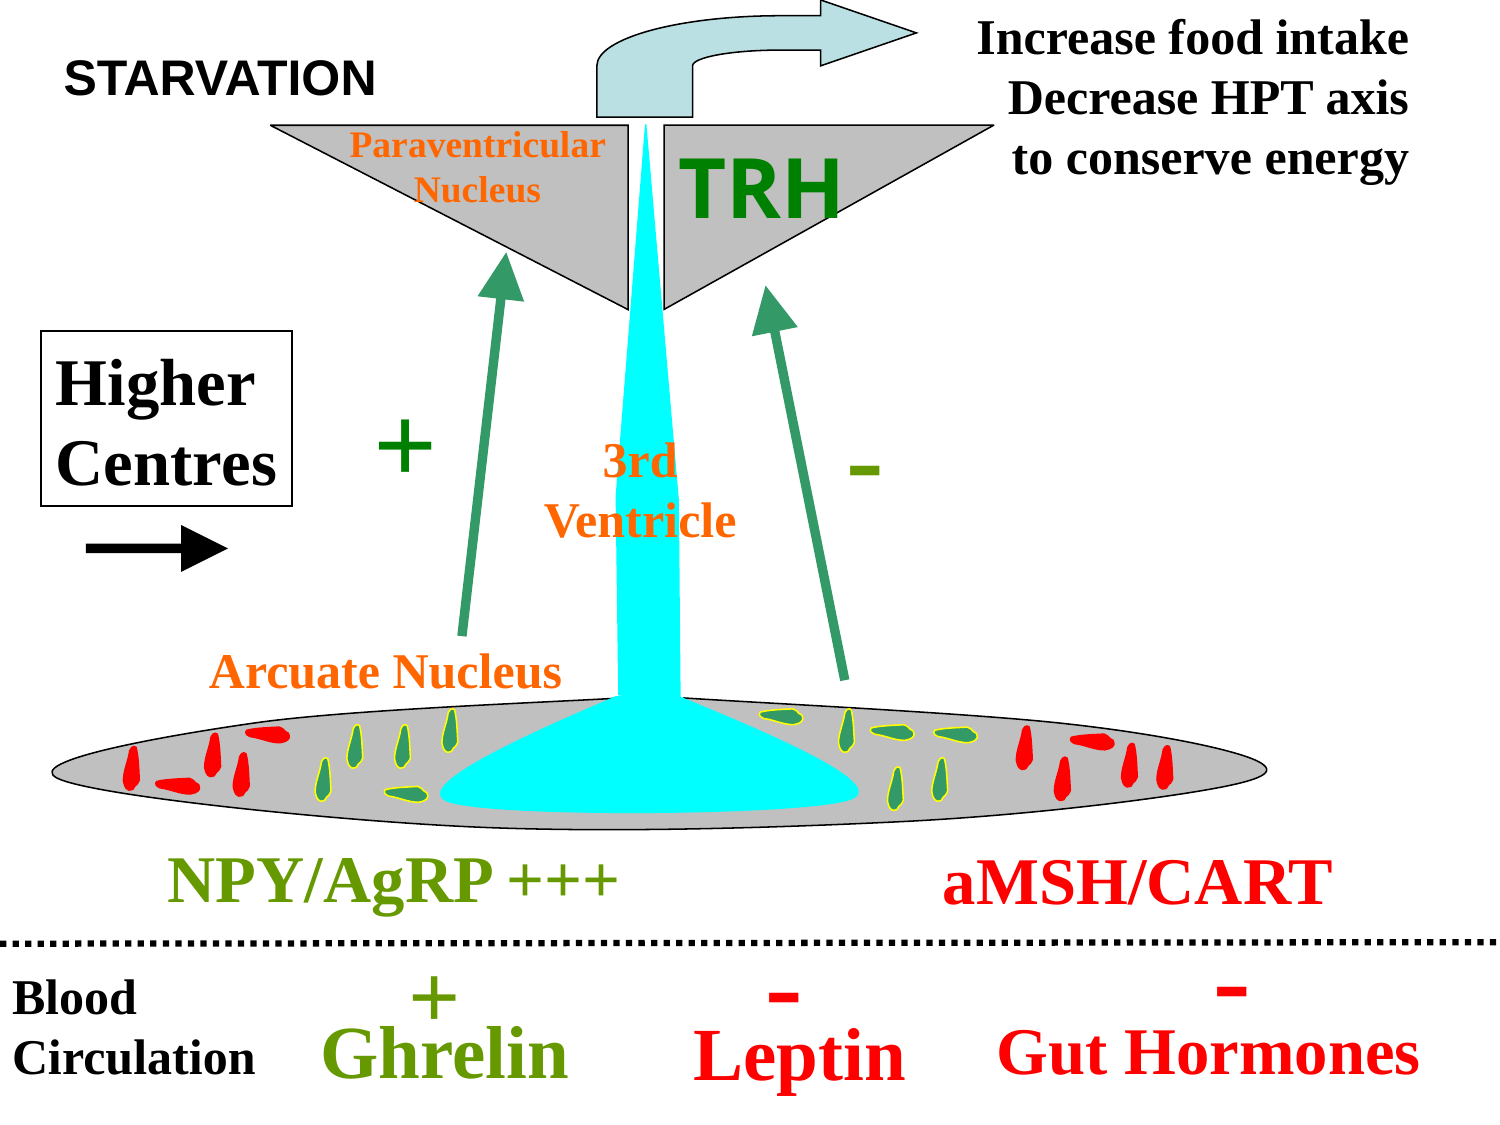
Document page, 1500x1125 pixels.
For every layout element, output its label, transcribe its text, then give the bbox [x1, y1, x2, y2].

text_box [245, 727, 290, 743]
text_box [1016, 725, 1033, 770]
text_box Higher Centres [40, 331, 293, 506]
text_box TRH [664, 127, 934, 243]
text_box + [393, 929, 500, 1055]
text_box [931, 757, 948, 802]
text_box [270, 125, 300, 141]
text_box Ghrelin [306, 996, 585, 1102]
text_box [759, 285, 845, 681]
text_box Paraventricular Nucleus [300, 112, 655, 218]
text_box Gut Hormones [981, 1000, 1437, 1095]
text_box [52, 697, 1267, 828]
text_box [596, 0, 917, 118]
text_box Increase food intake Decrease HPT axis to conserve energy [948, 0, 1424, 192]
text_box [155, 778, 200, 794]
text_box - [1198, 898, 1271, 1049]
text_box [933, 727, 978, 743]
text_box [664, 243, 783, 310]
text_box [233, 752, 250, 797]
text_box - [831, 377, 938, 528]
text_box [123, 746, 140, 791]
text_box [450, 218, 629, 310]
text_box [440, 696, 858, 813]
text_box [1121, 743, 1138, 787]
text_box [461, 252, 515, 637]
text_box [664, 125, 948, 159]
text_box [394, 724, 411, 769]
text_box [85, 538, 229, 559]
text_box 3rd Ventricle [489, 420, 791, 556]
text_box [346, 724, 363, 769]
text_box - [750, 904, 818, 1055]
text_box Blood Circulation [0, 956, 271, 1092]
text_box [887, 766, 904, 811]
text_box NPY/AgRP +++ [29, 828, 760, 924]
text_box Arcuate Nucleus [153, 630, 618, 706]
text_box [617, 556, 680, 701]
text_box STARVATION [48, 38, 536, 113]
text_box [1157, 745, 1173, 789]
text_box [441, 708, 458, 753]
text_box [1054, 757, 1071, 801]
text_box [838, 708, 855, 753]
text_box [870, 724, 915, 741]
text_box [384, 786, 428, 803]
text_box [1070, 734, 1114, 750]
text_box [759, 708, 803, 725]
text_box aMSH/CART [828, 830, 1448, 925]
text_box [204, 733, 221, 777]
text_box Leptin [678, 997, 922, 1103]
text_box + [358, 363, 453, 513]
text_box [315, 757, 332, 802]
text_box [622, 218, 672, 420]
